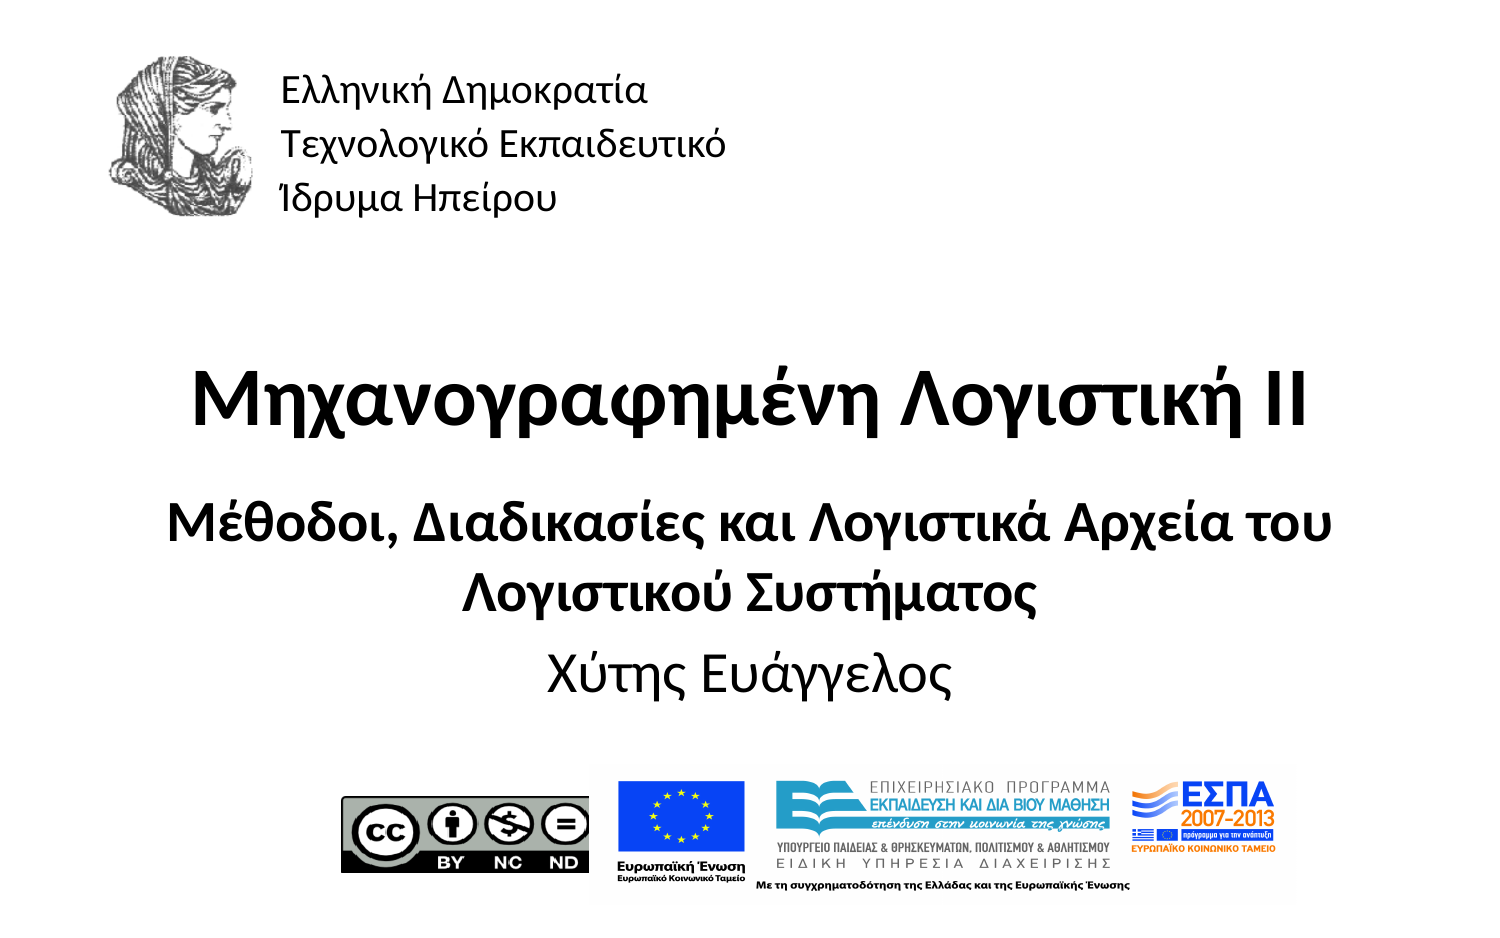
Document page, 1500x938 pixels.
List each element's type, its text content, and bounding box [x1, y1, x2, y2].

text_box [105, 34, 798, 223]
picture [341, 764, 1297, 905]
subtitle Μέθοδοι, Διαδικασίες και Λογιστικά Αρχεία του Λογιστικού Συστήματος Χύτης Ευάγγελος [112, 475, 1388, 715]
title Μηχανογραφημένη Λογιστική ΙI [112, 291, 1388, 475]
